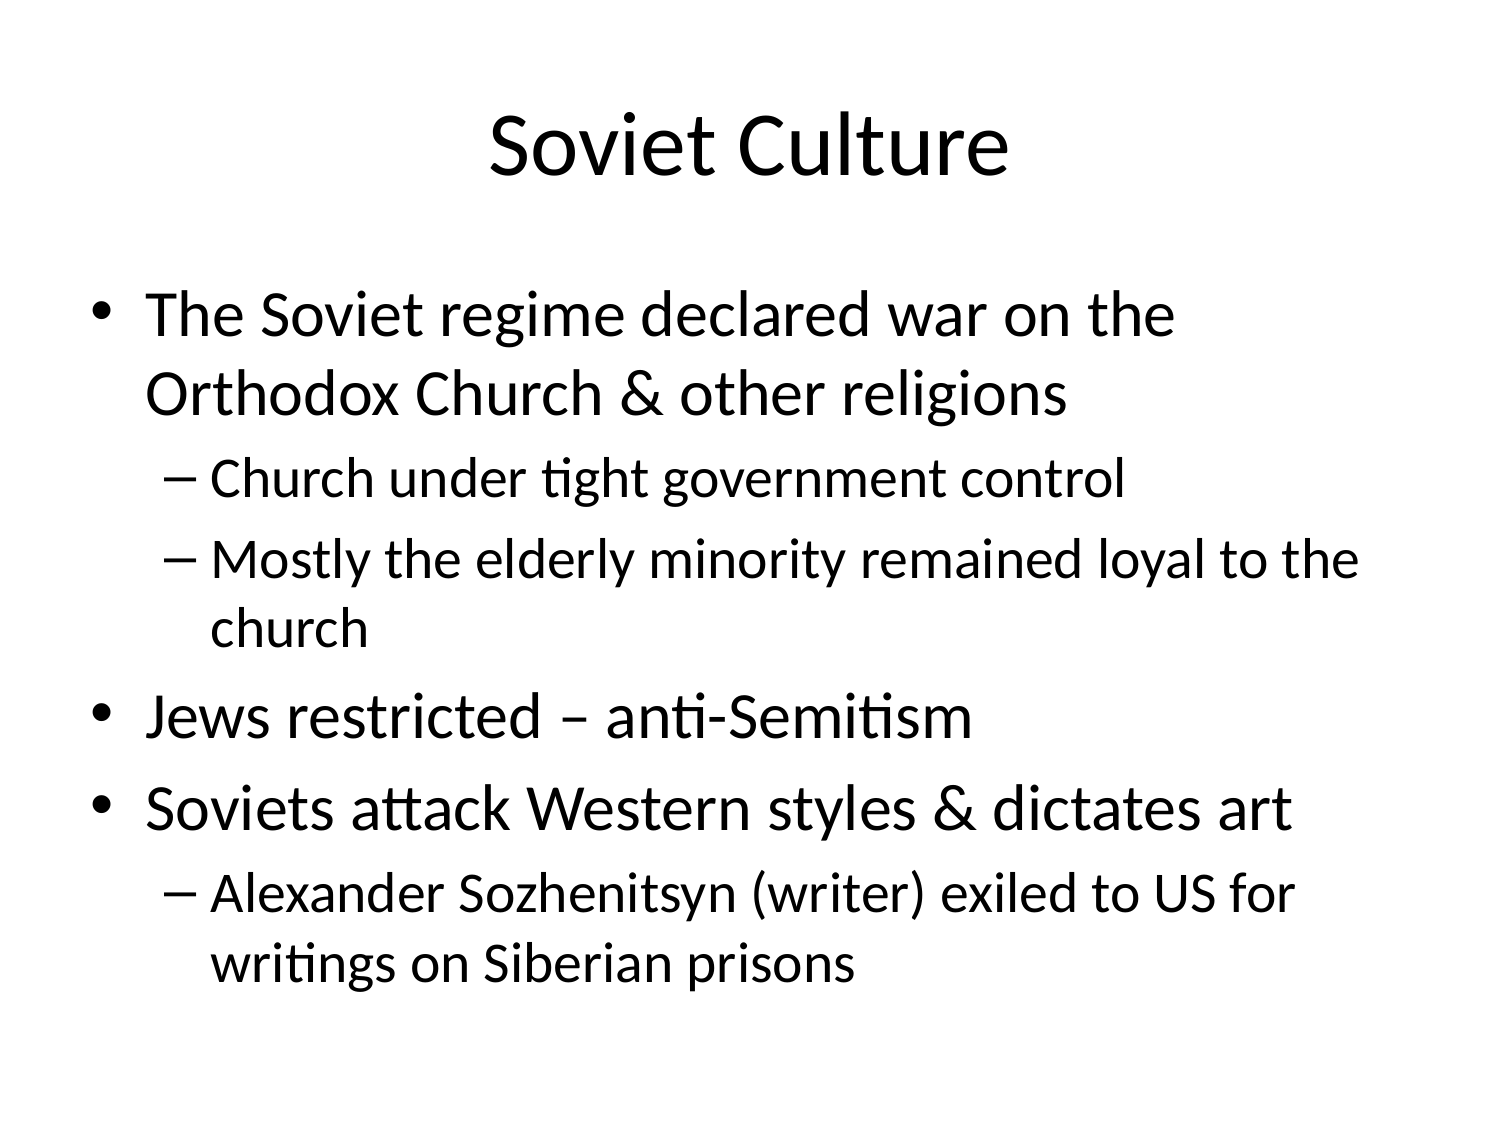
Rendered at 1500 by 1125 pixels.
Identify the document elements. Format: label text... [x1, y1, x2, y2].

list The Soviet regime declared war on the Orthodox Church & other religions Church under tight government control Mostly the elderly minority remained loyal to the church Jews restricted – anti-Semitism Soviets attack Western styles & dictates art Alexander Sozhenitsyn (writer) exiled to US for writings on Siberian prisons [75, 262, 1425, 1005]
title Soviet Culture [75, 45, 1425, 233]
